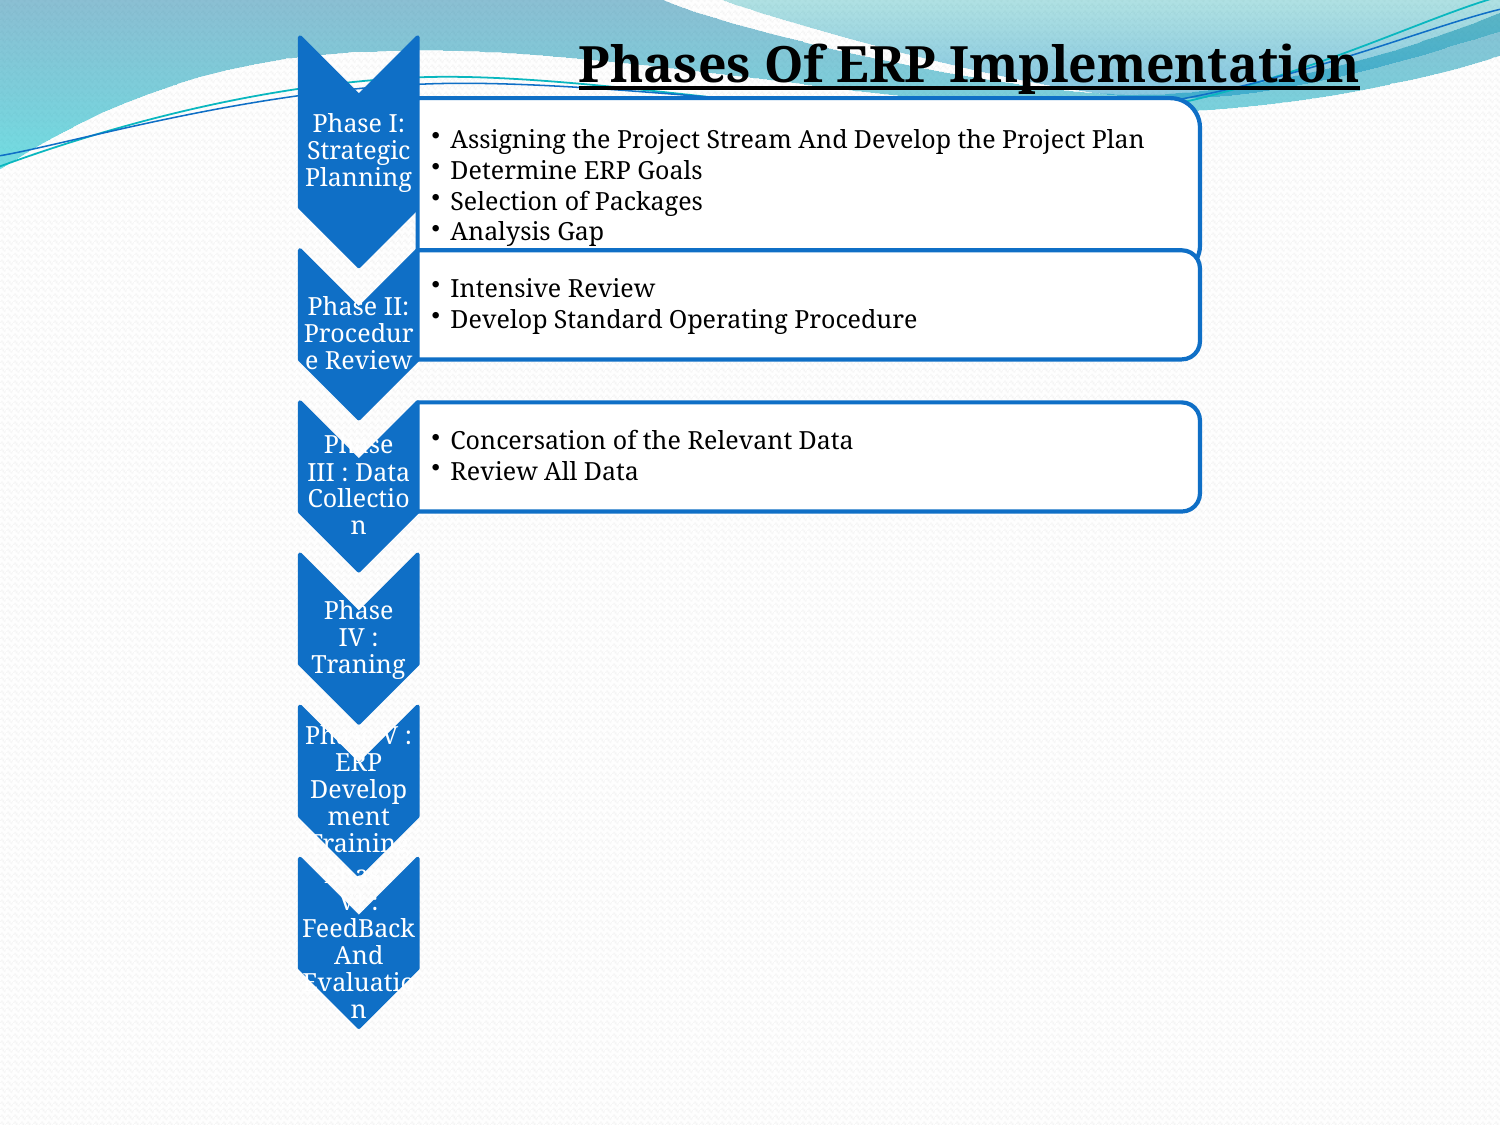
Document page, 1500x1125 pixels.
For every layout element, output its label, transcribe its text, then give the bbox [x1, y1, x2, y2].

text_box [299, 858, 418, 1028]
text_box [299, 402, 418, 554]
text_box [417, 250, 1201, 360]
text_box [299, 250, 418, 402]
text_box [417, 402, 1201, 512]
text_box Phases Of ERP Implementation [87, 24, 1375, 100]
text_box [299, 706, 418, 858]
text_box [299, 554, 418, 706]
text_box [417, 97, 1201, 250]
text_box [299, 37, 418, 250]
